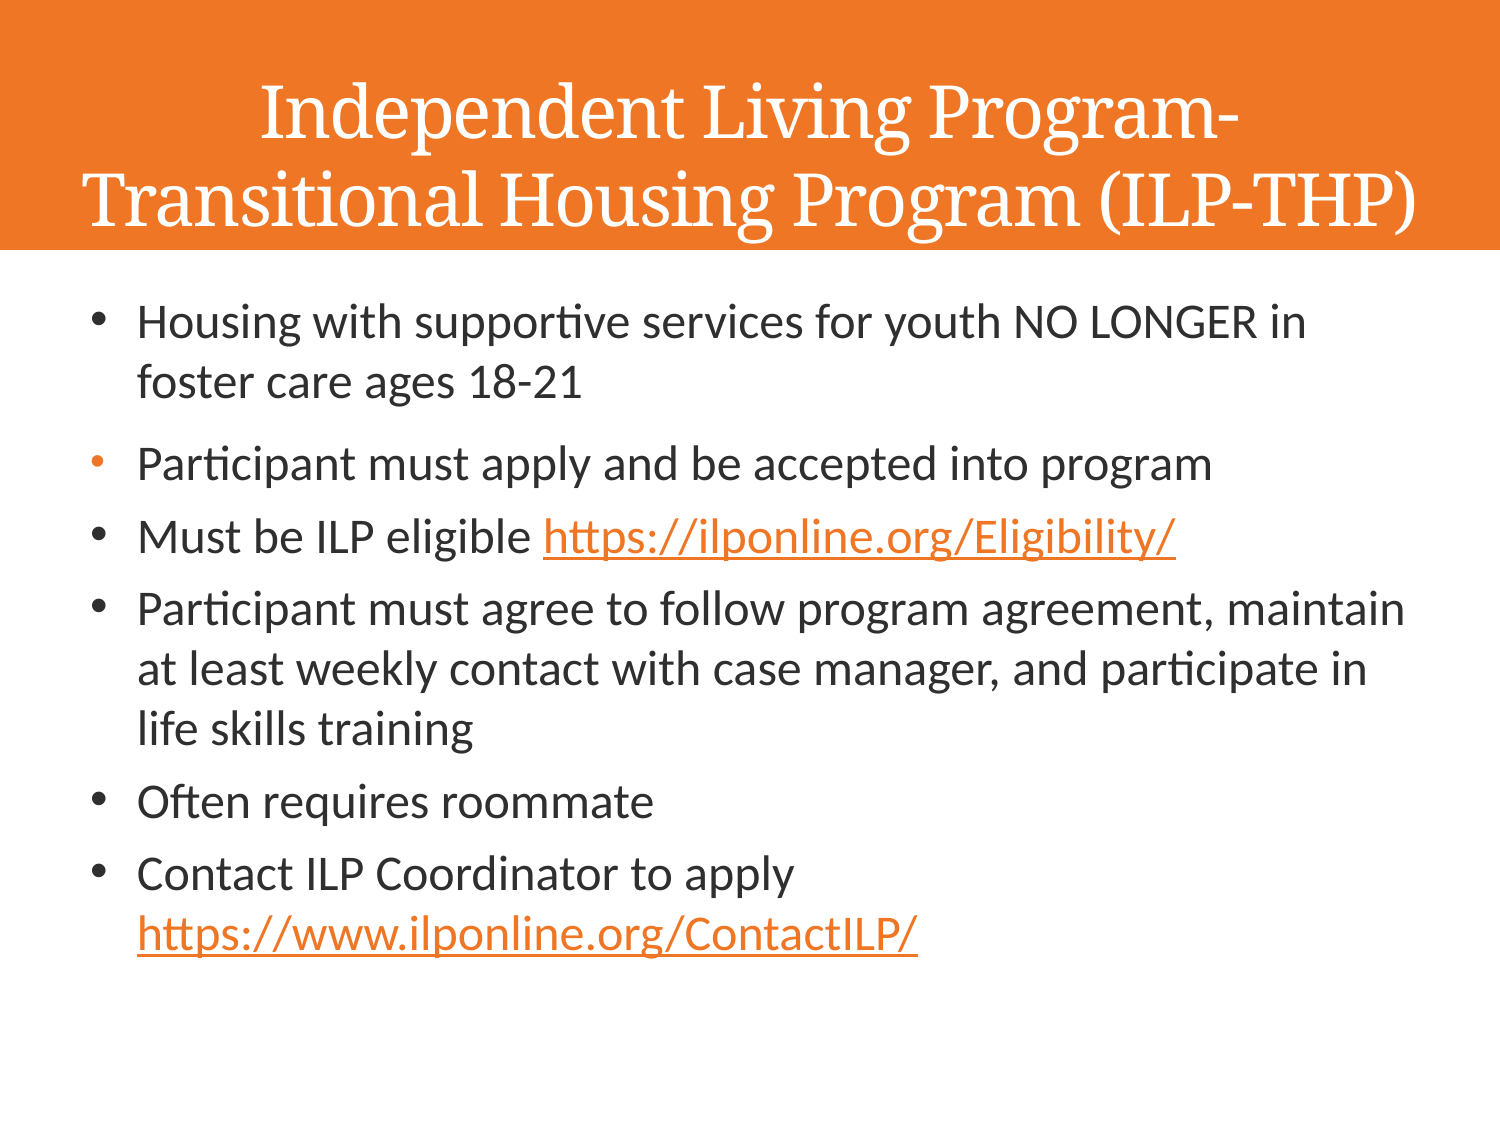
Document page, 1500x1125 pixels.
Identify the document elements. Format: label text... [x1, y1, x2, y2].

list Housing with supportive services for youth NO LONGER in foster care ages 18-21 Participant must apply and be accepted into program Must be ILP eligible https://ilponline.org/Eligibility/ Participant must agree to follow program agreement, maintain at least weekly contact with case manager, and participate in life skills training Often requires roommate Contact ILP Coordinator to apply https://www.ilponline.org/ContactILP/ [75, 280, 1425, 1075]
title Independent Living Program- Transitional Housing Program (ILP-THP) [0, 56, 1500, 250]
